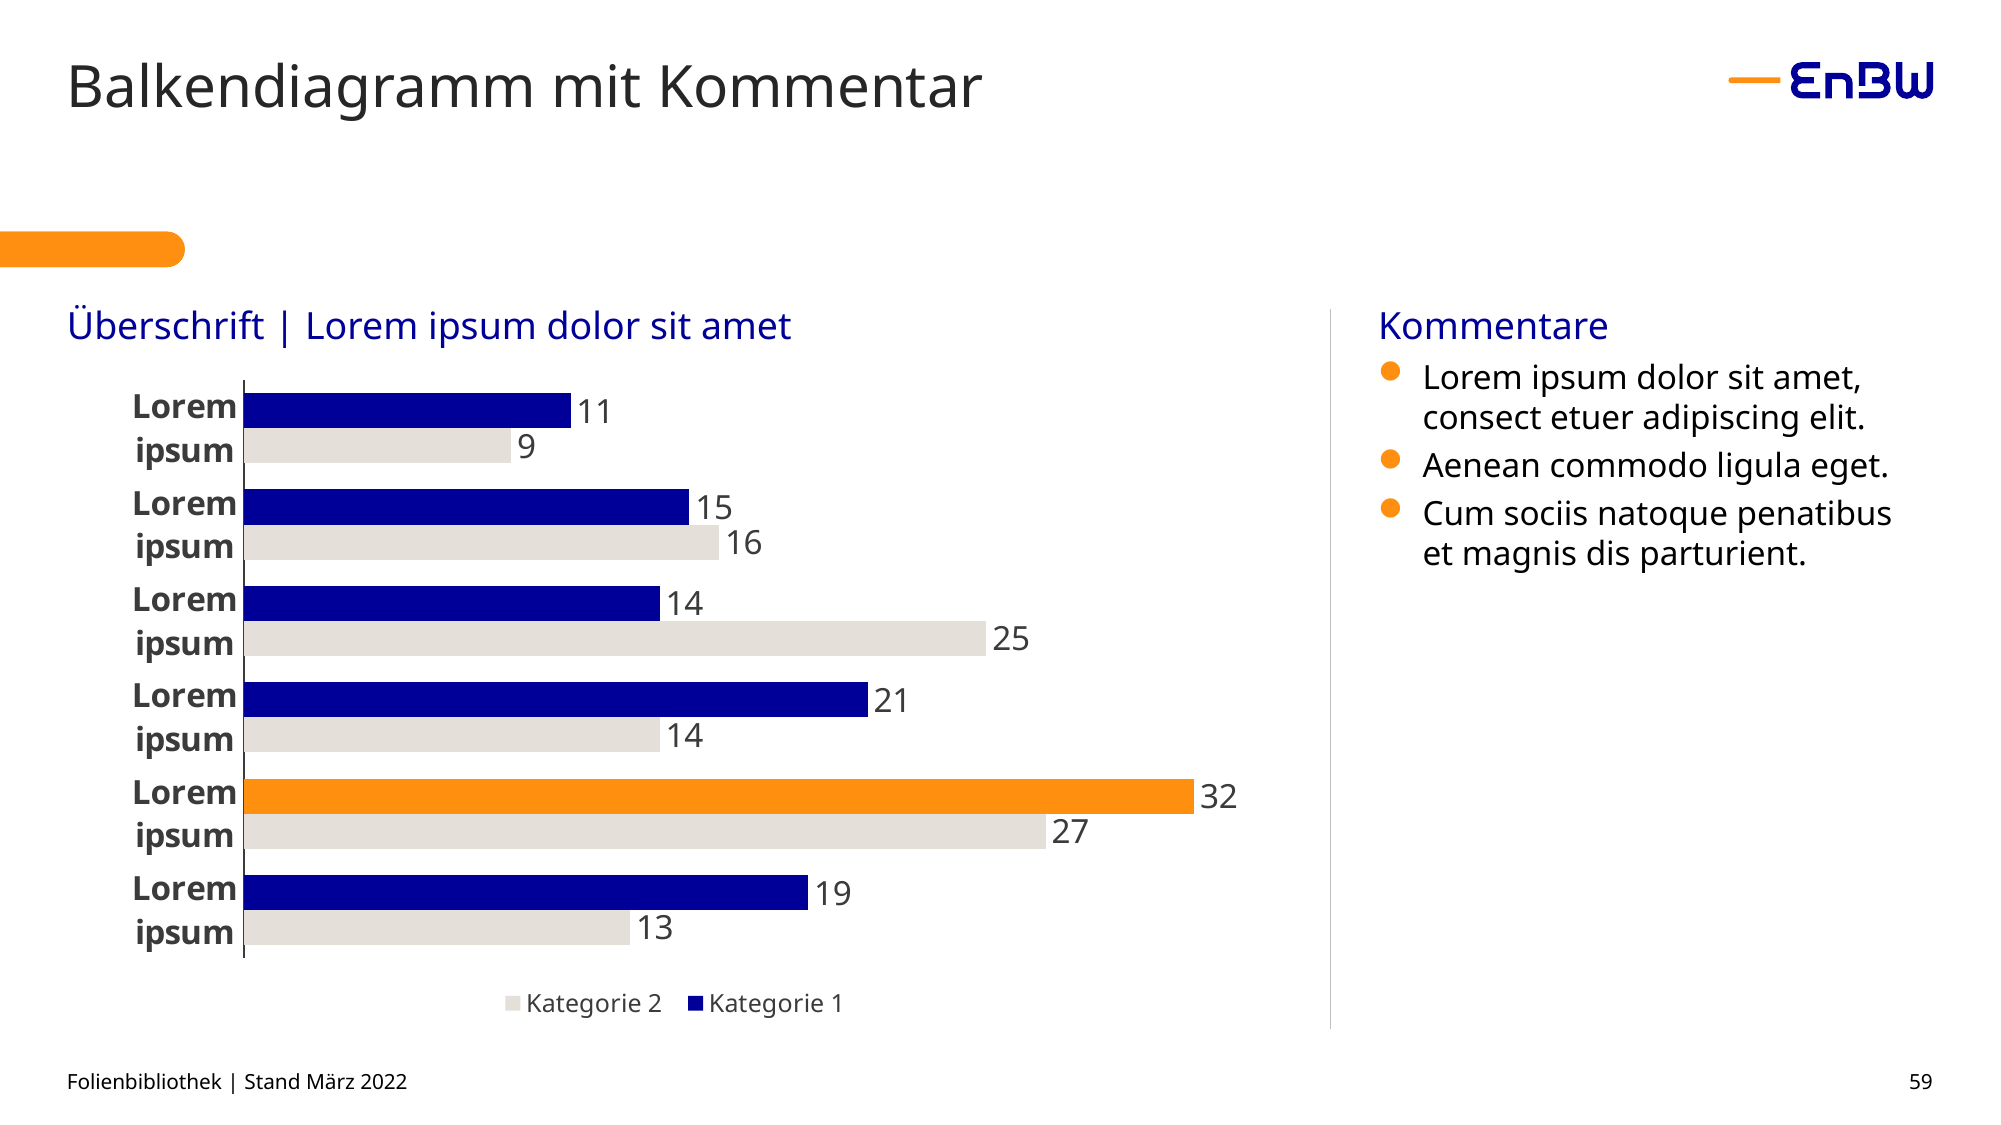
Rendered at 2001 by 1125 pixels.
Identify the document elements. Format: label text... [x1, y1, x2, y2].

slide_number 59 [1886, 1073, 1933, 1097]
text_box Überschrift | Lorem ipsum dolor sit amet [66, 302, 1284, 356]
footer Folienbibliothek | Stand März 2022 [66, 1073, 1727, 1097]
chart [66, 379, 1284, 1030]
text_box Kommentare Lorem ipsum dolor sit amet, consect etuer adipiscing elit. Aenean commodo ligula eget. Cum sociis natoque penatibus et magnis dis parturient. [1378, 302, 1934, 1030]
title Balkendiagramm mit Kommentar [66, 48, 1508, 132]
